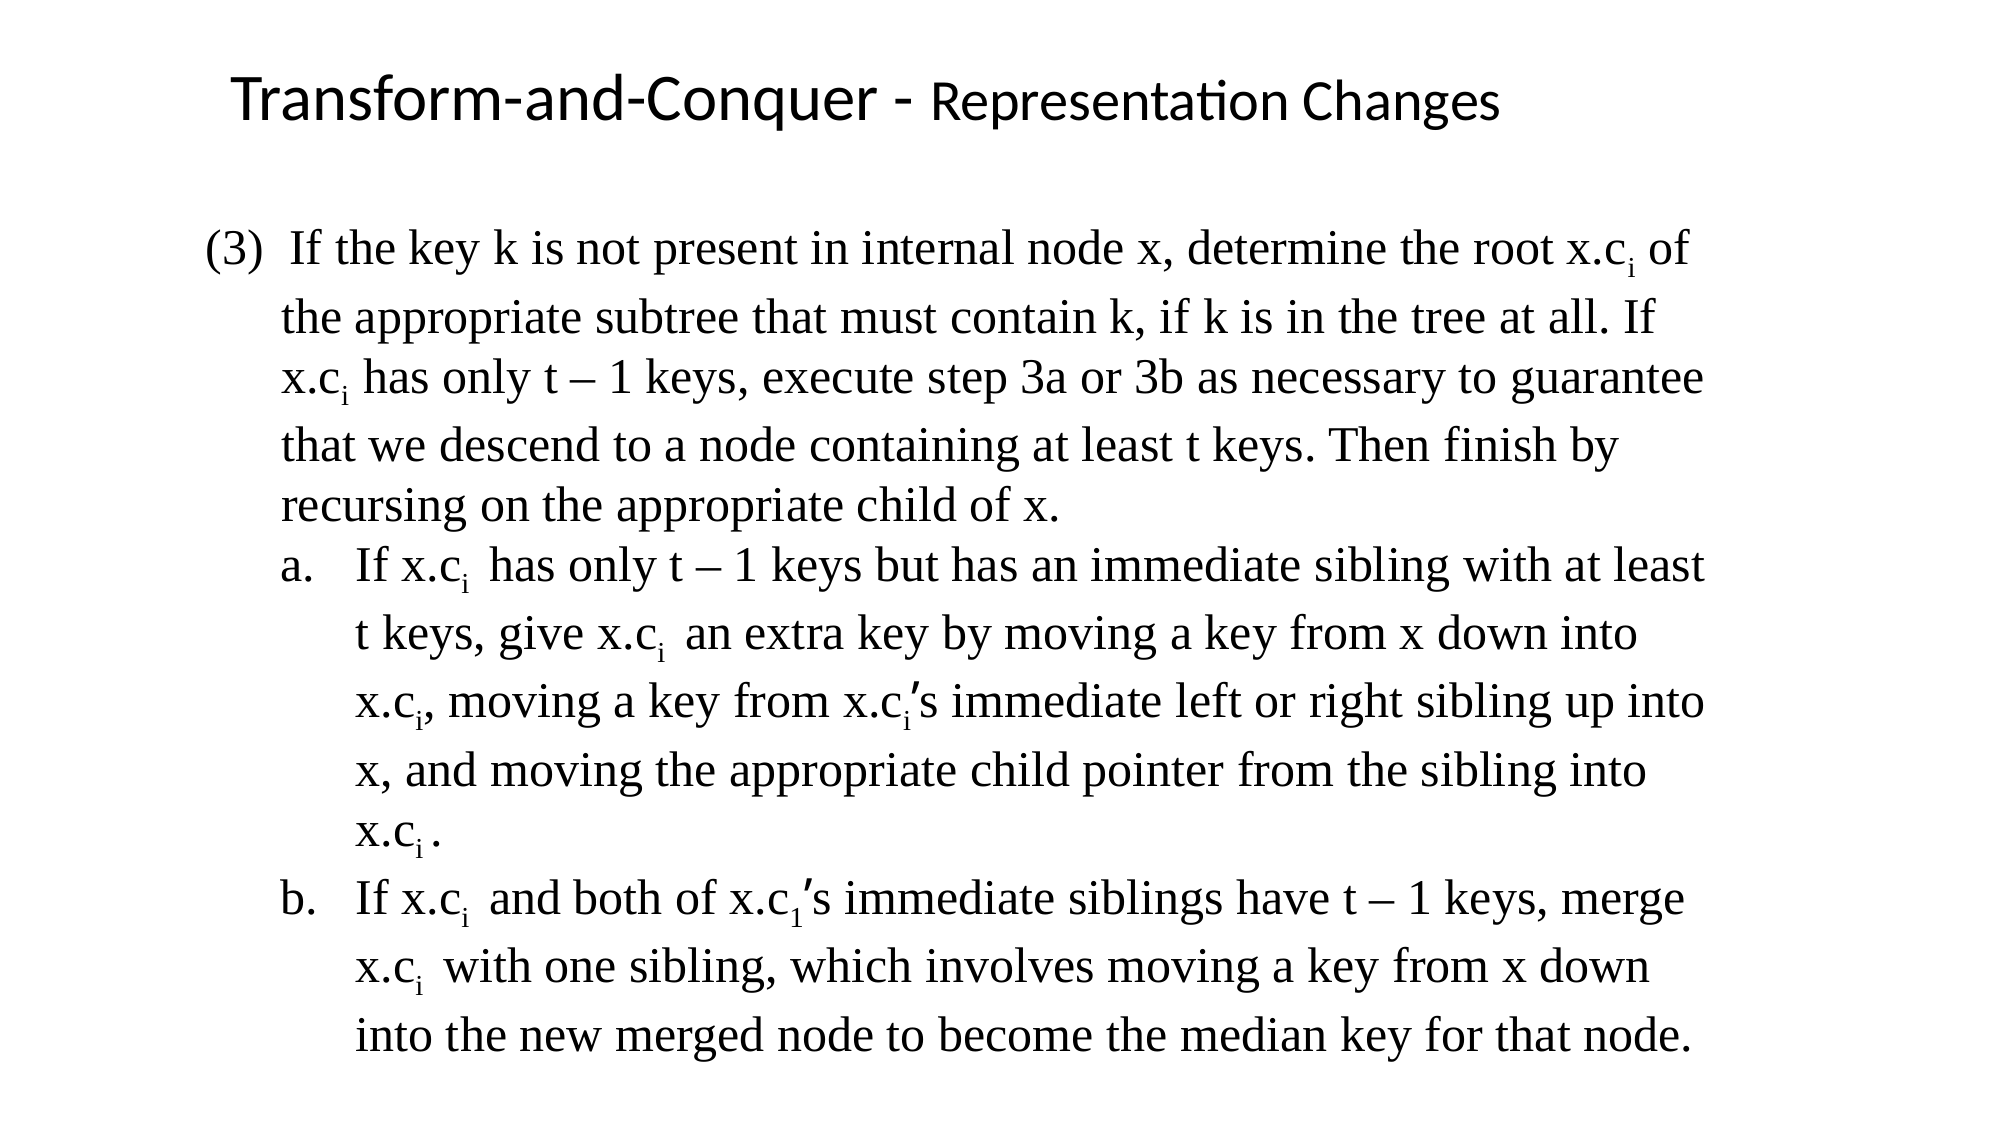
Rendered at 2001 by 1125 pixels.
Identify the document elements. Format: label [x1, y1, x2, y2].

text_box [190, 207, 1738, 1125]
text_box [215, 46, 1563, 142]
